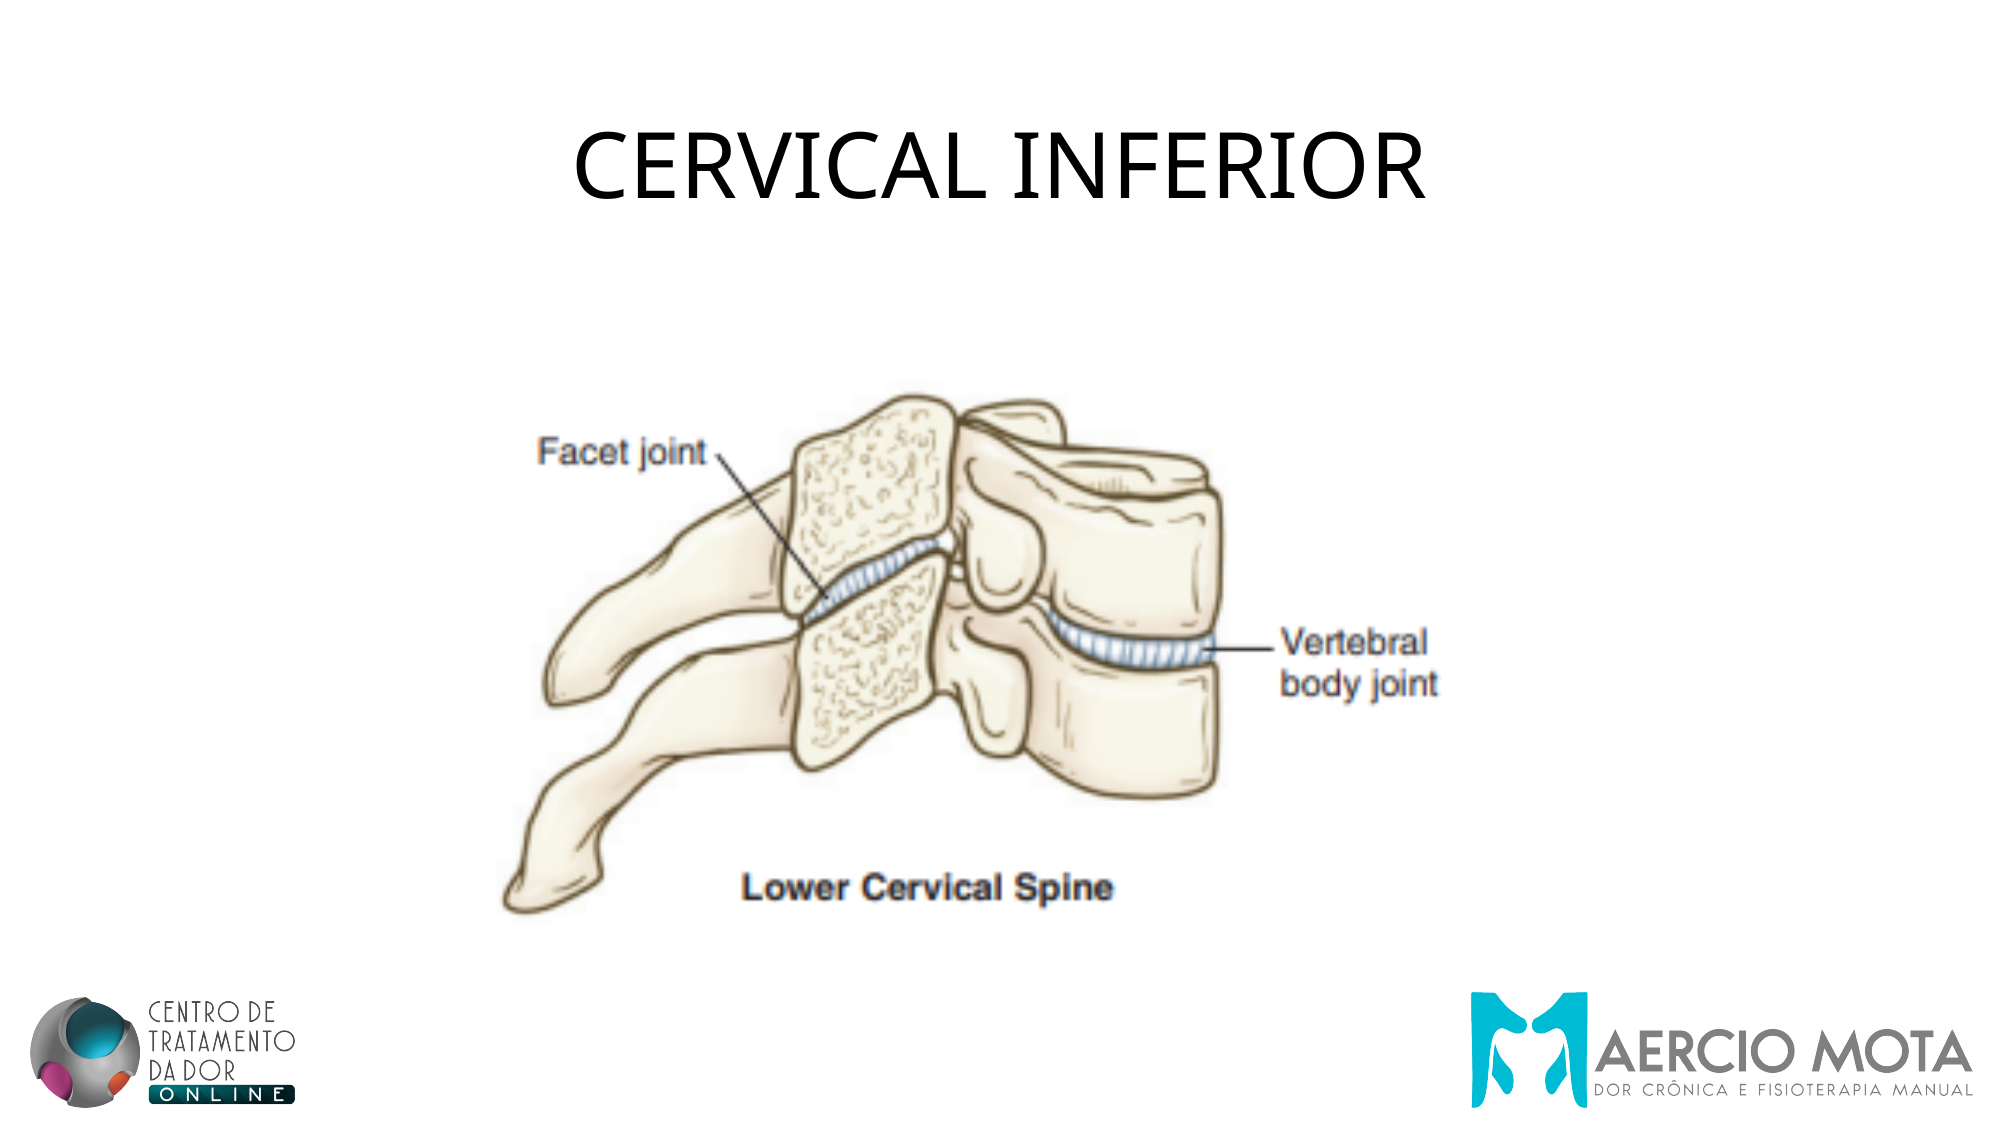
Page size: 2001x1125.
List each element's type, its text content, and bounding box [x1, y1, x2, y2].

picture [1471, 992, 1973, 1108]
picture [30, 997, 295, 1108]
picture [294, 319, 1611, 946]
title CERVICAL INFERIOR [137, 59, 1863, 278]
